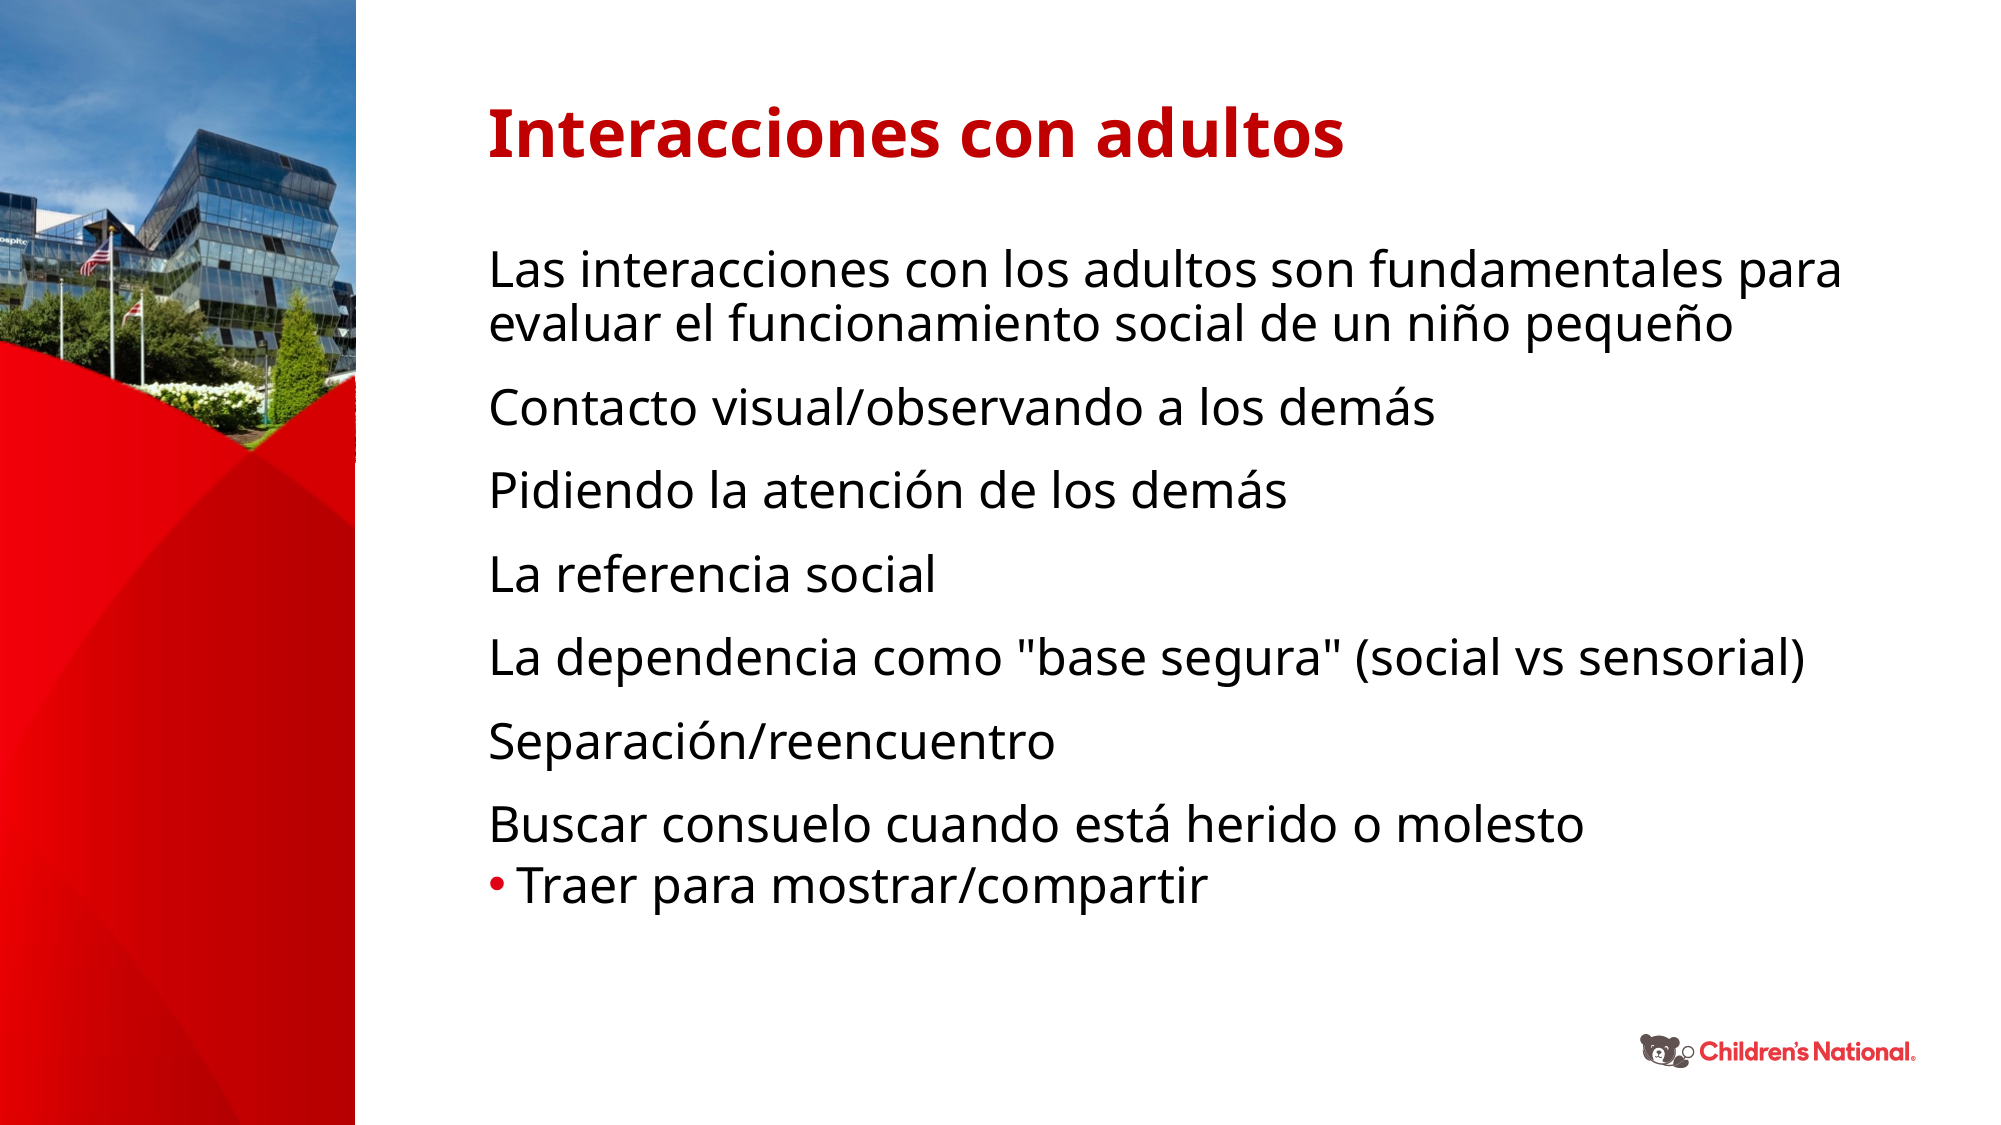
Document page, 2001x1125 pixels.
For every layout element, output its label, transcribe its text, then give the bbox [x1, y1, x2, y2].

list Las interacciones con los adultos son fundamentales para evaluar el funcionamiento social de un niño pequeño Contacto visual/observando a los demás Pidiendo la atención de los demás La referencia social La dependencia como "base segura" (social vs sensorial) Separación/reencuentro Buscar consuelo cuando está herido o molesto Traer para mostrar/compartir [473, 237, 1887, 682]
list Interacciones con adultos [473, 83, 1889, 164]
picture [0, 0, 2001, 1125]
